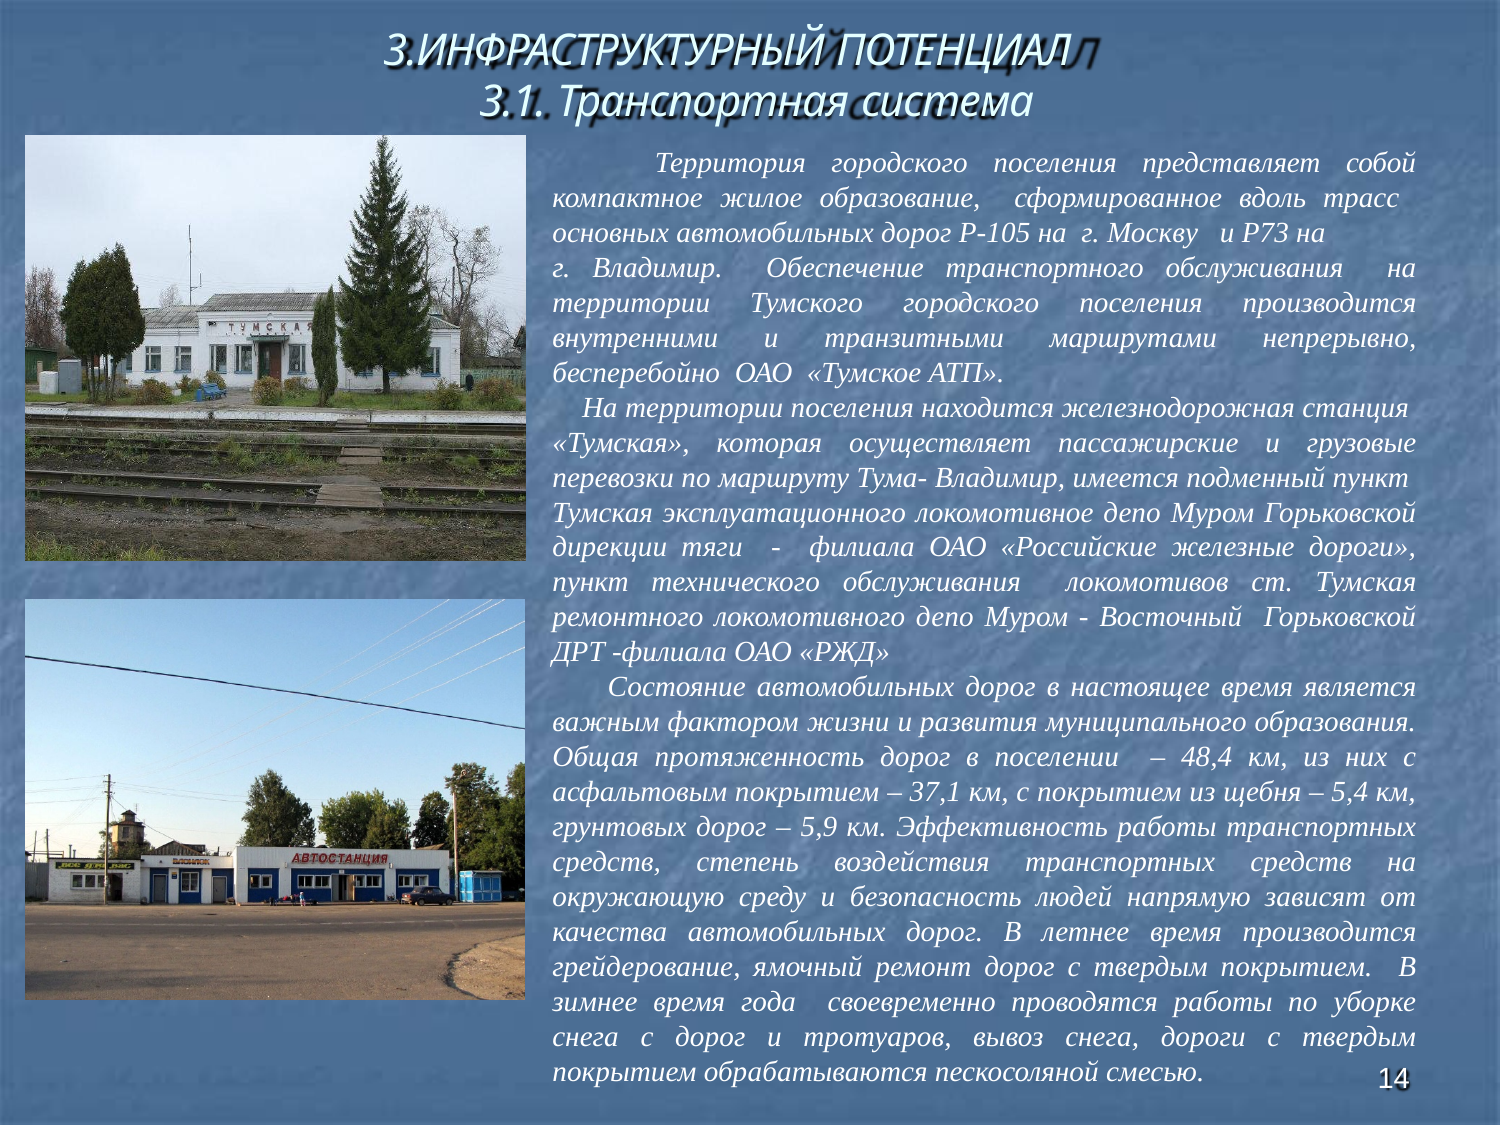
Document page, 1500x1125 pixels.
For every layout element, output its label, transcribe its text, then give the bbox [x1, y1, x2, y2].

text_box [357, 11, 1122, 81]
text_box Территория городского поселения представляет собой компактное жилое образование, сформированное вдоль трасс основных автомобильных дорог Р-105 на г. Москву и Р73 на г. Владимир. Обеспечение транспортного обслуживания на территории Тумского городского поселения производится внутренними и транзитными маршрутами непрерывно, бесперебойно ОАО «Тумское АТП». На территории поселения находится железнодорожная станция «Тумская», которая осуществляет пассажирские и грузовые перевозки по маршруту Тума- Владимир, имеется подменный пункт Тумская эксплуатационного локомотивное депо Муром Горьковской дирекции тяги - филиала ОАО «Российские железные дороги», пункт технического обслуживания локомотивов ст. Тумская ремонтного локомотивного депо Муром - Восточный Горьковской ДРТ -филиала ОАО «РЖД» Состояние автомобильных дорог в настоящее время является важным фактором жизни и развития муниципального образования. Общая протяженность дорог в поселении – 48,4 км, из них с асфальтовым покрытием – 37,1 км, с покрытием из щебня – 5,4 км, грунтовых дорог – 5,9 км. Эффективность работы транспортных средств, степень воздействия транспортных средств на окружающую среду и безопасность людей напрямую зависят от качества автомобильных дорог. В летнее время производится грейдерование, ямочный ремонт дорог с твердым покрытием. В зимнее время года своевременно проводятся работы по уборке снега с дорог и тротуаров, вывоз снега, дороги с твердым покрытием обрабатываются пескосоляной смесью. [537, 135, 1432, 1125]
text_box [453, 126, 1026, 131]
text_box 3.ИНФРАСТРУКТУРНЫЙ ПОТЕНЦИАЛ 3.1. Транспортная система [381, 20, 1094, 126]
picture [0, 0, 1500, 1125]
